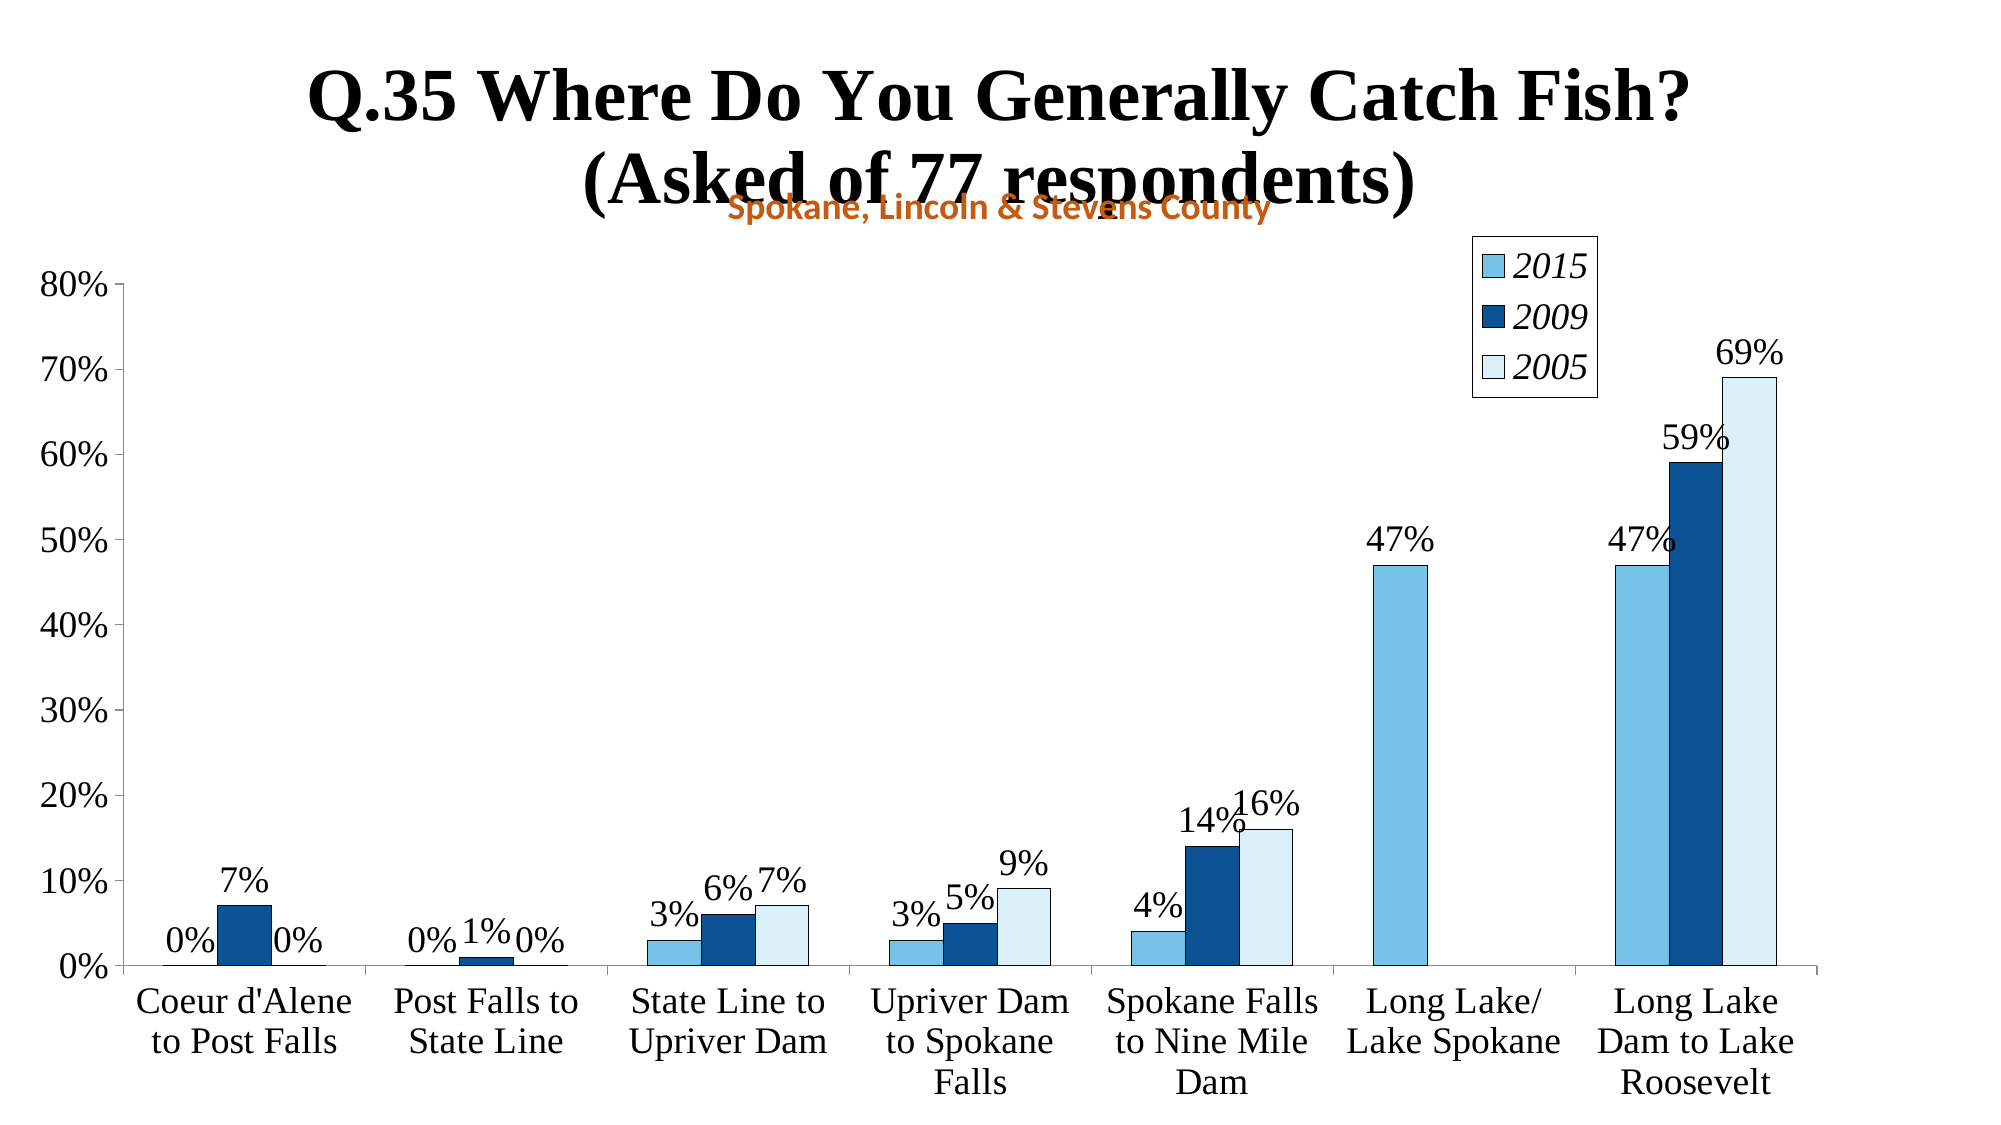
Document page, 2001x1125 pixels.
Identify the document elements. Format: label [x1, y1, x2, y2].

chart [0, 0, 2000, 1125]
